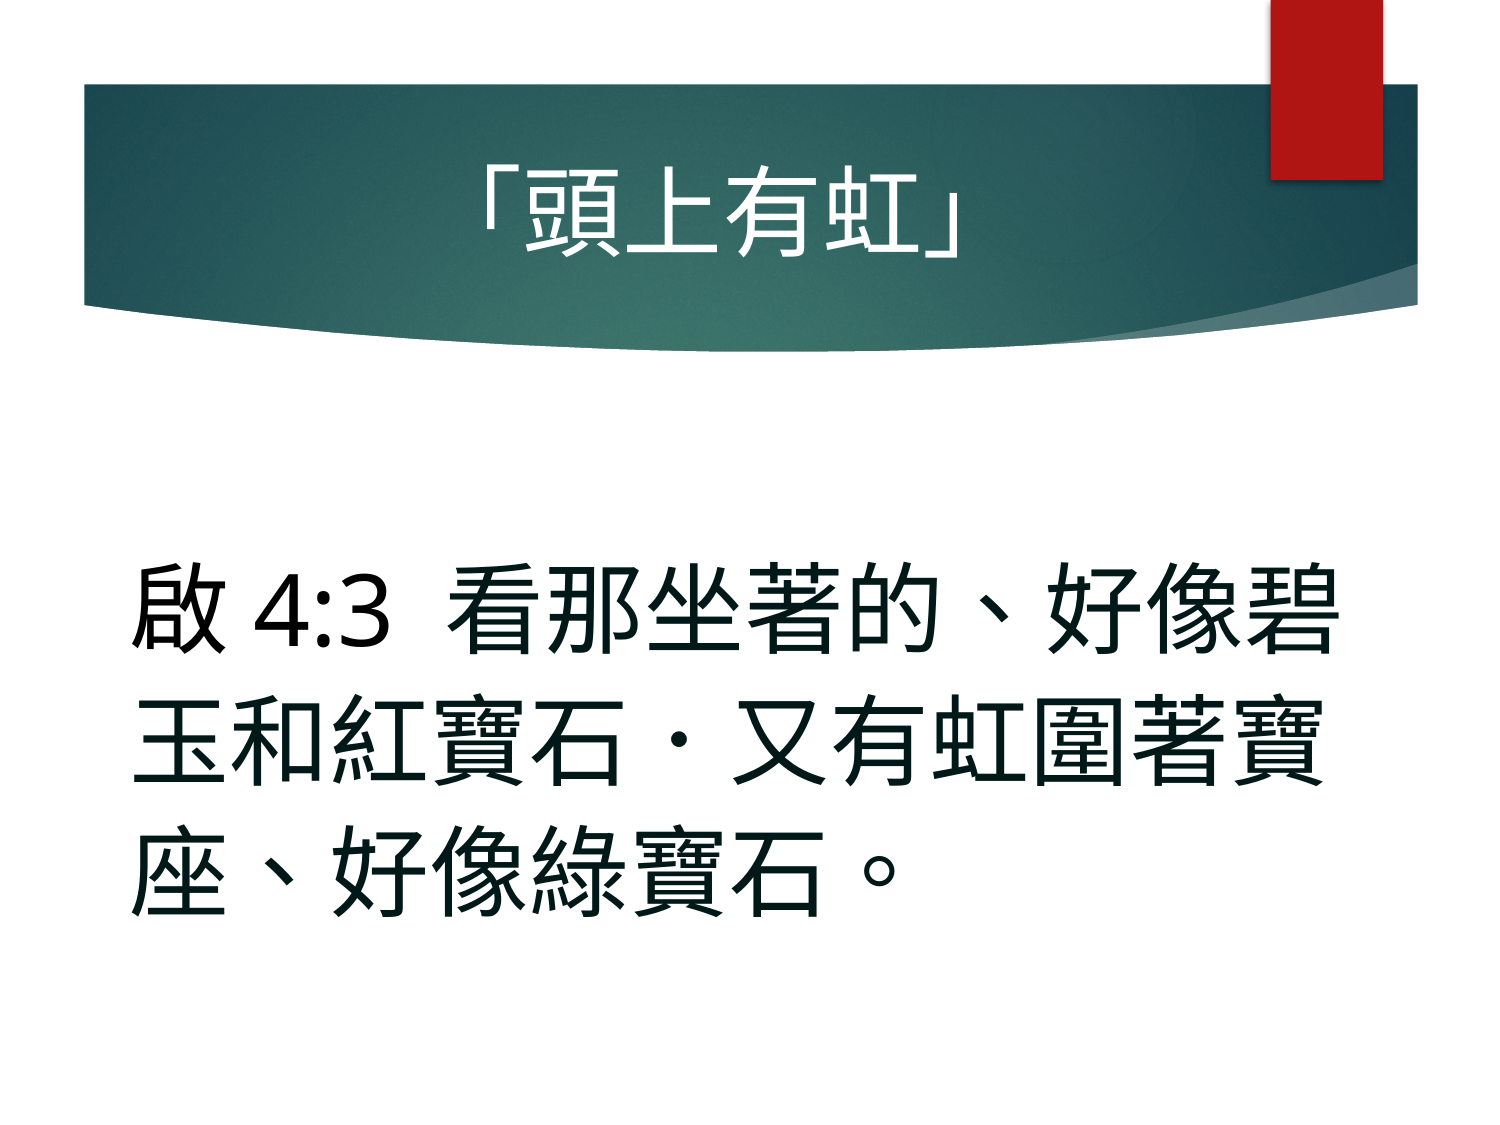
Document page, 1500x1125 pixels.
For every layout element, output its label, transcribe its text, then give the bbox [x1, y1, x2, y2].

title 「頭上有虹」 [130, 82, 1314, 338]
list 啟4:3 看那坐著的、好像碧玉和紅寶石．又有虹圍著寶座、好像綠寶石。 [114, 451, 1425, 1013]
